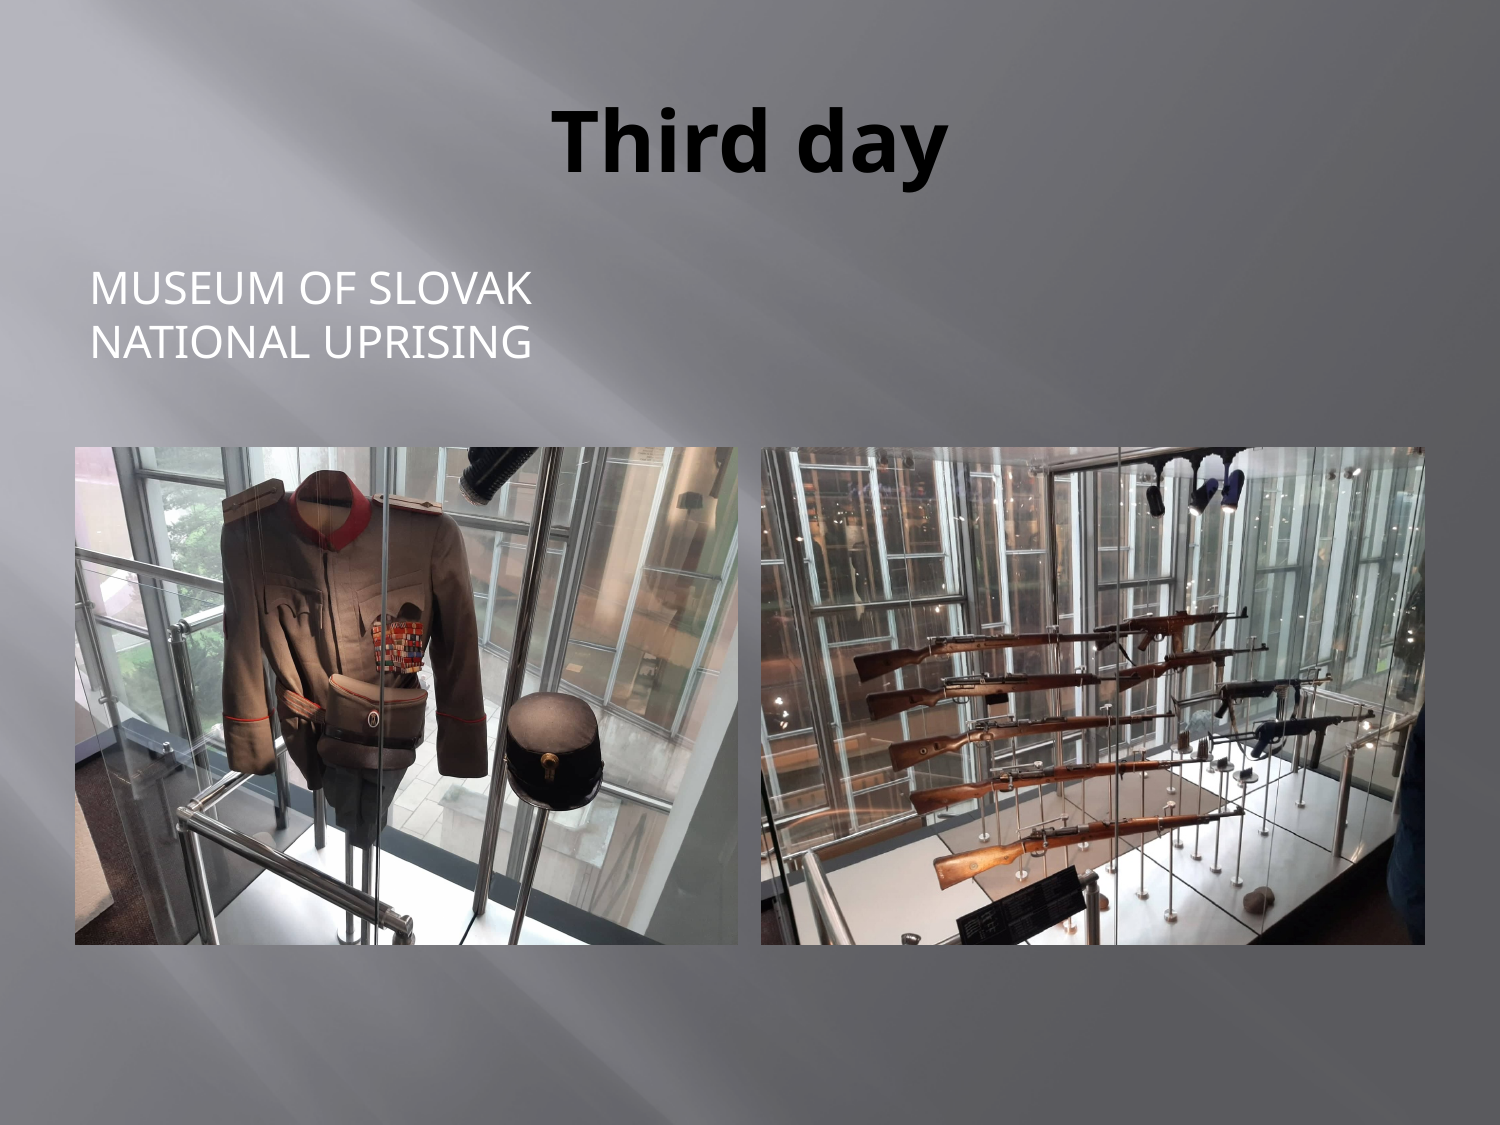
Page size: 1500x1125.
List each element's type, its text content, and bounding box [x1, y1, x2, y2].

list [761, 447, 1426, 945]
title Third day [75, 44, 1425, 233]
list Museum of slovak national uprising [75, 251, 738, 375]
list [74, 447, 738, 945]
